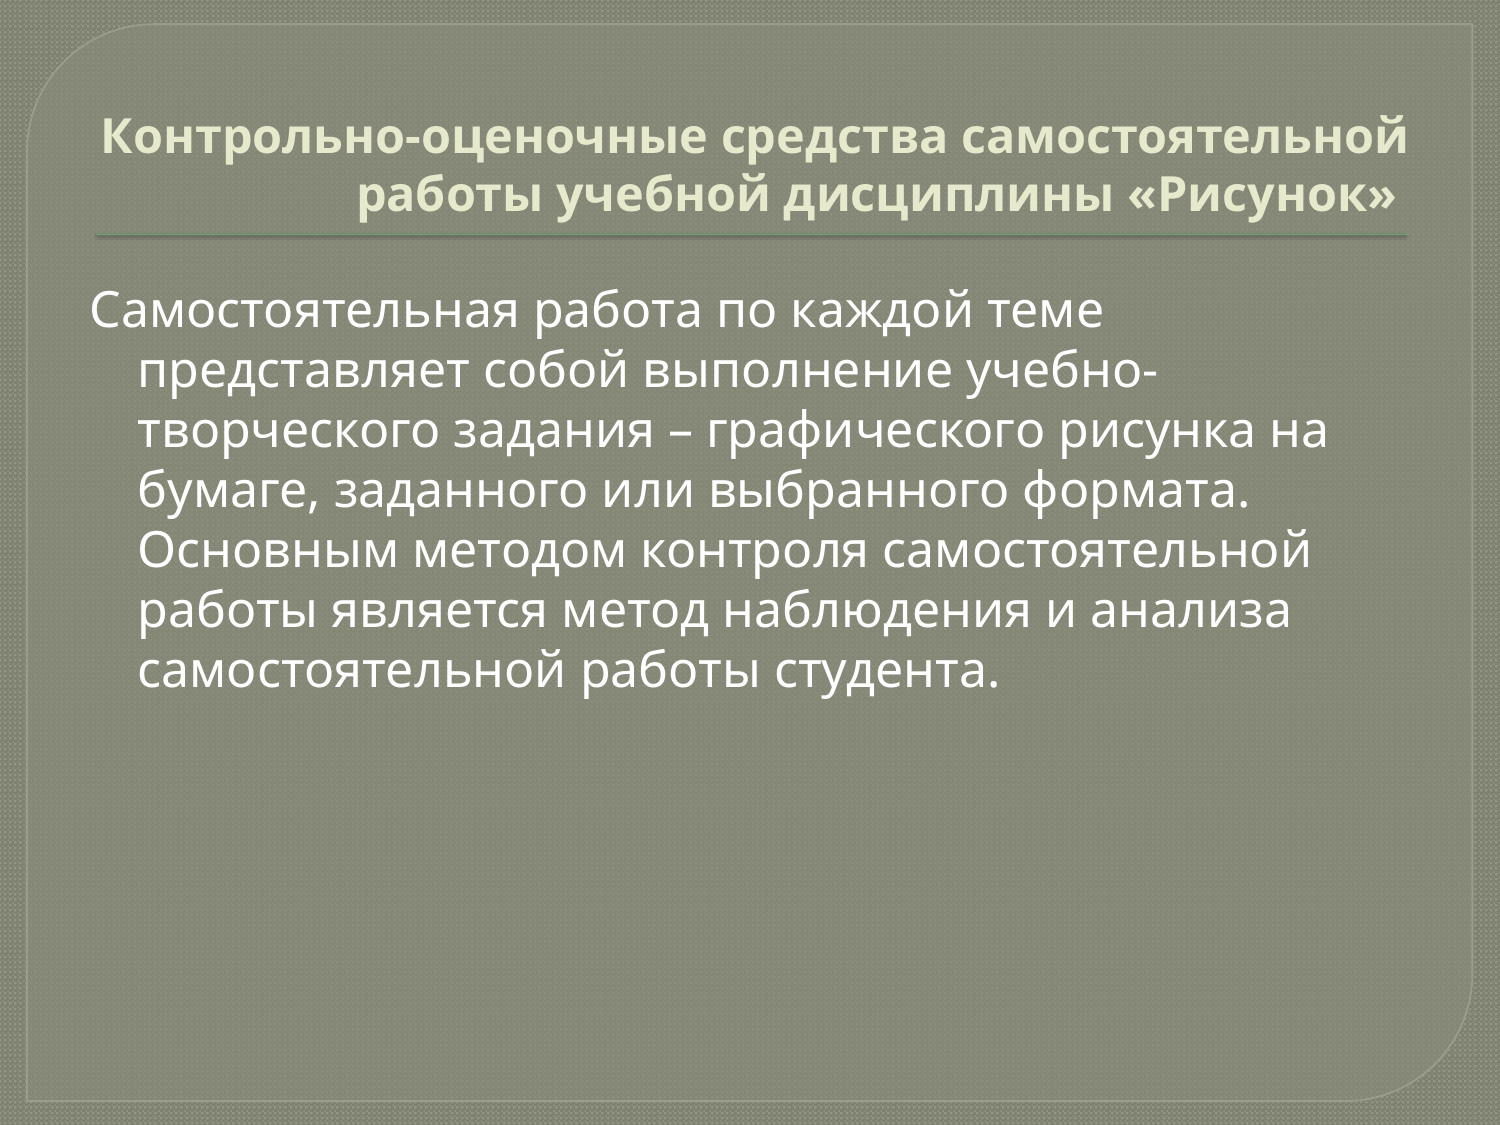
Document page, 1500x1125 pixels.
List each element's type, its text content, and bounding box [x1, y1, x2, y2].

title Контрольно-оценочные средства самостоятельной работы учебной дисциплины «Рисунок» [75, 41, 1425, 230]
list Самостоятельная работа по каждой теме представляет собой выполнение учебно-творческого задания – графического рисунка на бумаге, заданного или выбранного формата. Основным методом контроля самостоятельной работы является метод наблюдения и анализа самостоятельной работы студента. [75, 270, 1425, 1013]
